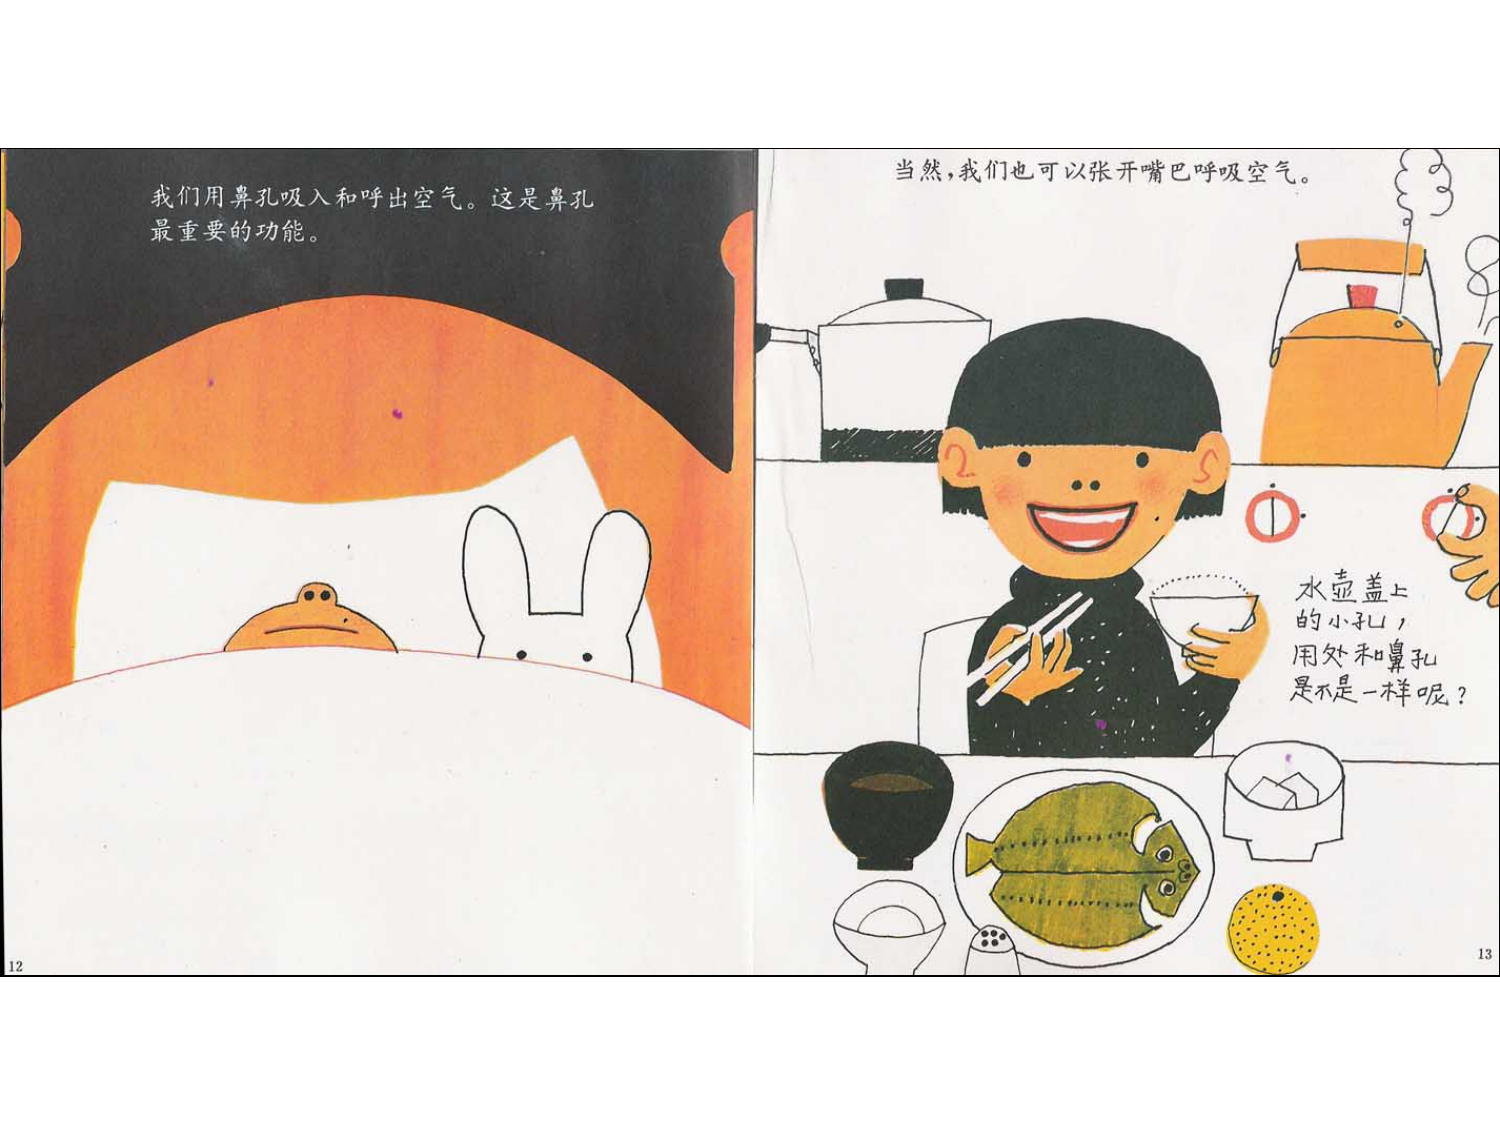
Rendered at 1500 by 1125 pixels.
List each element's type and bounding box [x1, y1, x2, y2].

text_box [0, 148, 1500, 976]
